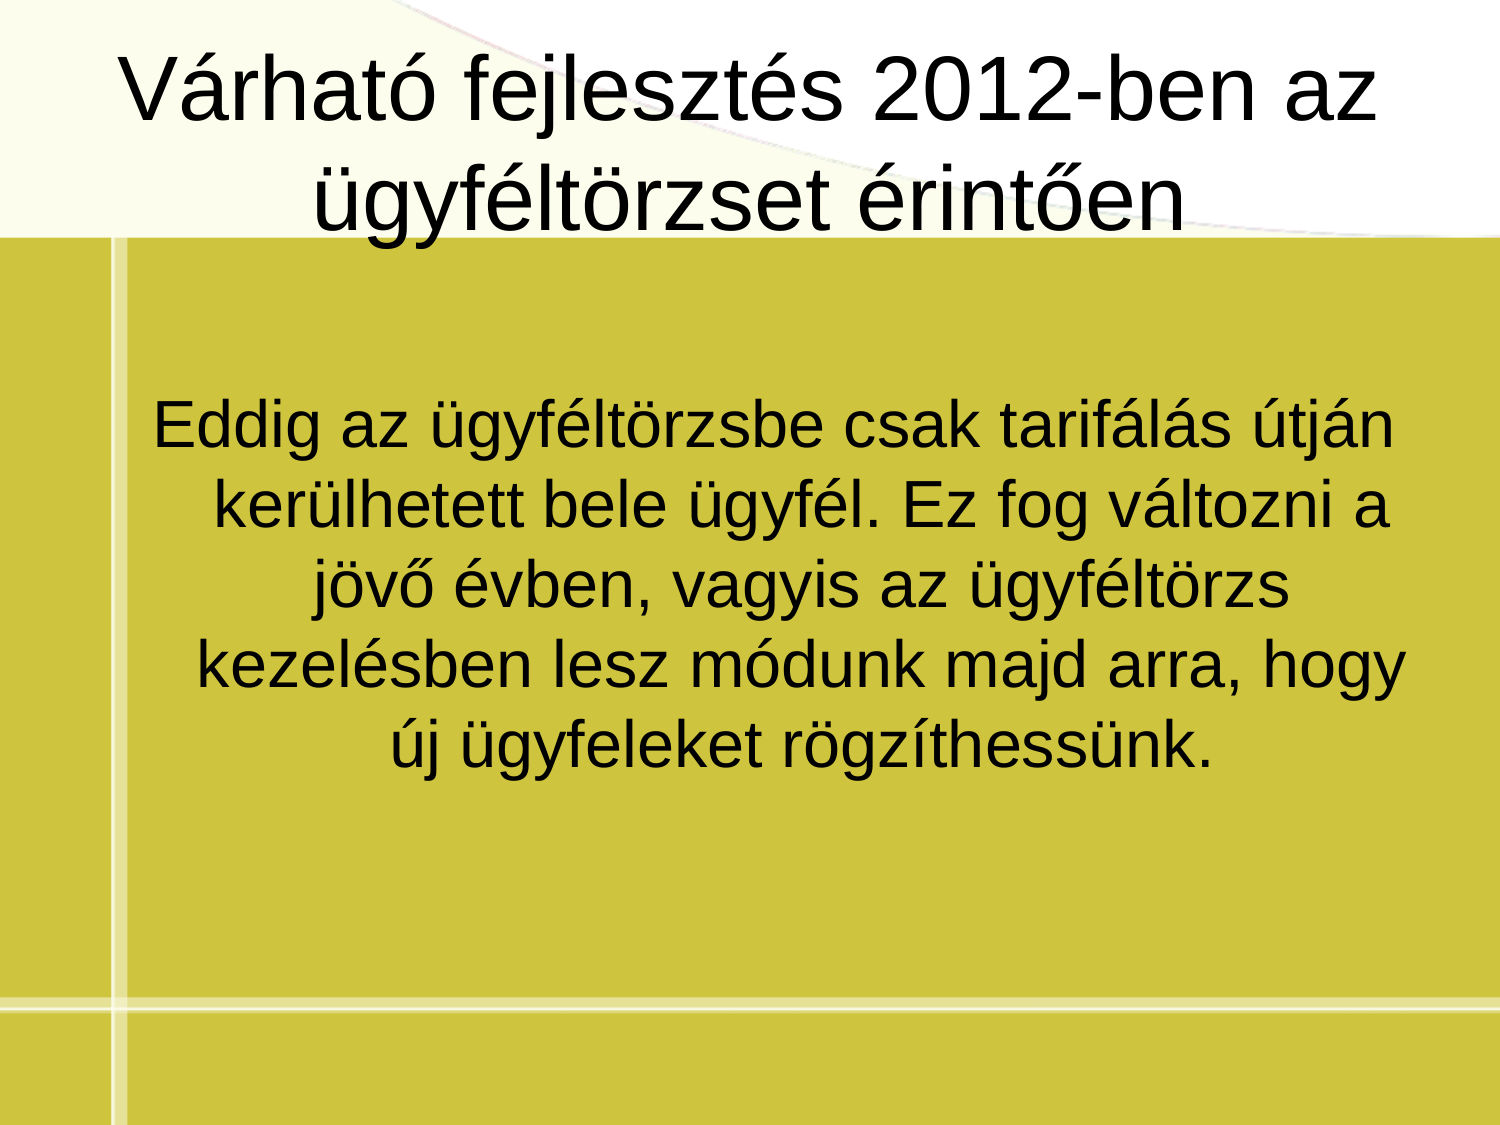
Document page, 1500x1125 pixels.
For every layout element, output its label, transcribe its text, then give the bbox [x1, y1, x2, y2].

title Várható fejlesztés 2012-ben az ügyféltörzset érintően [74, 44, 1426, 233]
picture [0, 0, 1500, 1125]
list Eddig az ügyféltörzsbe csak tarifálás útján kerülhetett bele ügyfél. Ez fog változni a jövő évben, vagyis az ügyféltörzs kezelésben lesz módunk majd arra, hogy új ügyfeleket rögzíthessünk. [123, 373, 1426, 1006]
